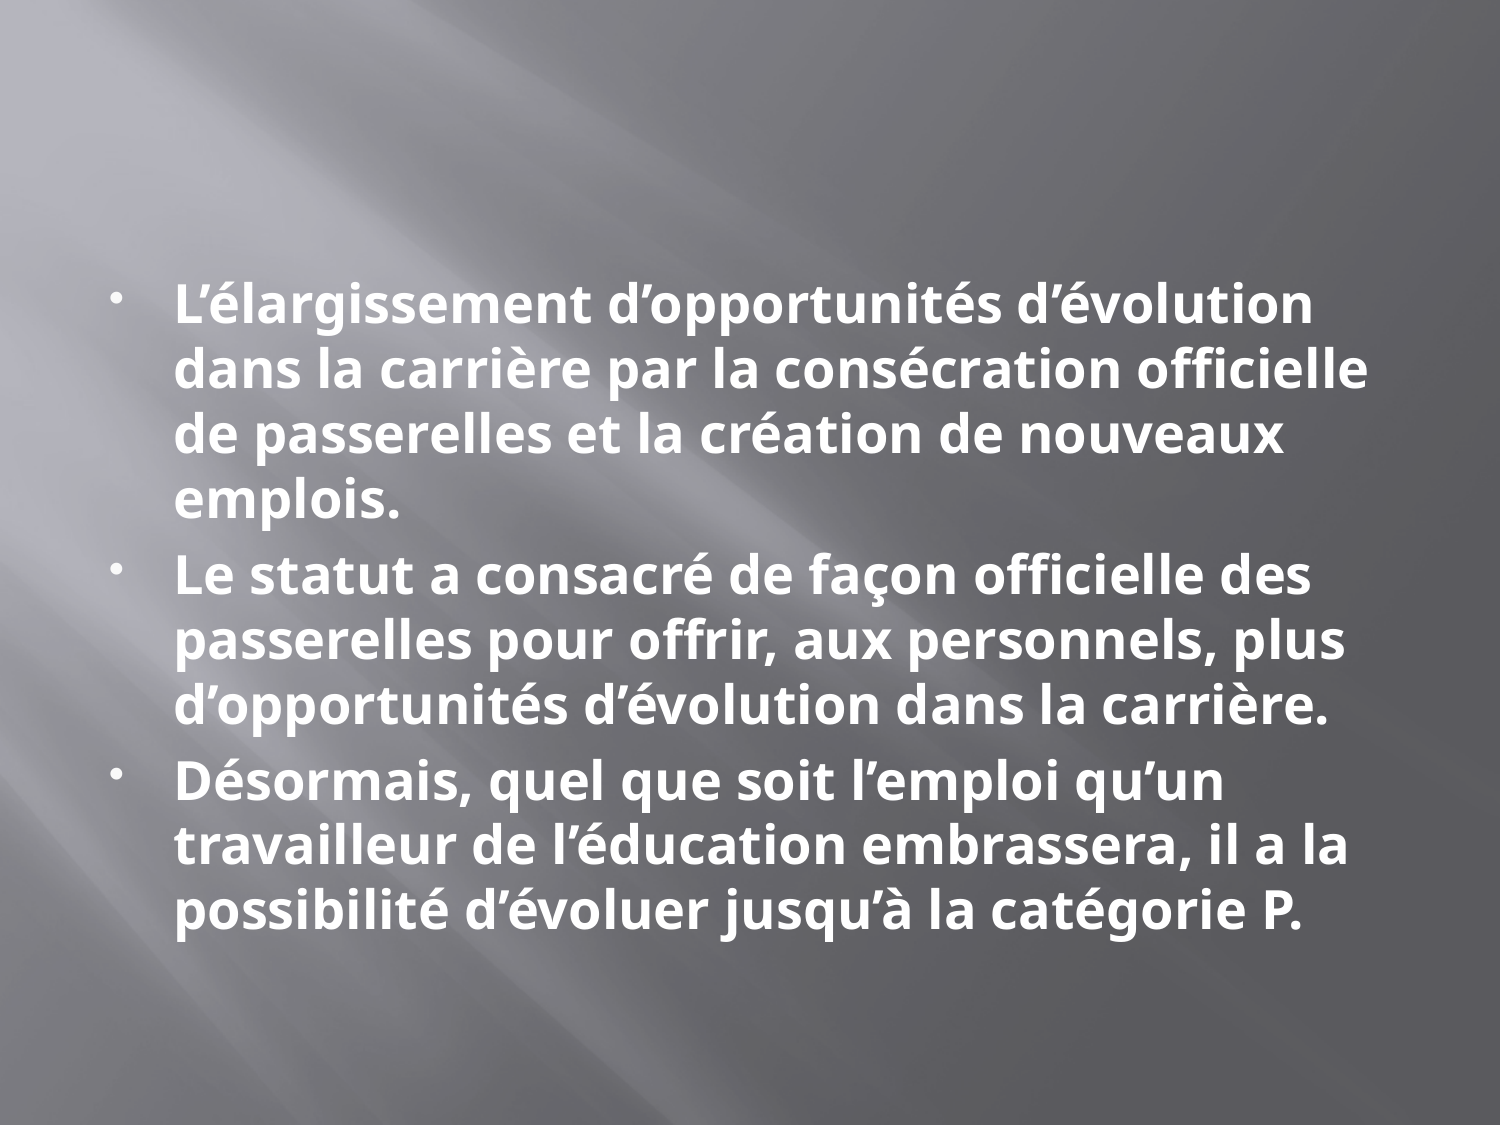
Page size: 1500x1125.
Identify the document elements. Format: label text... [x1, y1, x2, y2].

list L’élargissement d’opportunités d’évolution dans la carrière par la consécration officielle de passerelles et la création de nouveaux emplois. Le statut a consacré de façon officielle des passerelles pour offrir, aux personnels, plus d’opportunités d’évolution dans la carrière. Désormais, quel que soit l’emploi qu’un travailleur de l’éducation embrassera, il a la possibilité d’évoluer jusqu’à la catégorie P. [75, 262, 1425, 1035]
